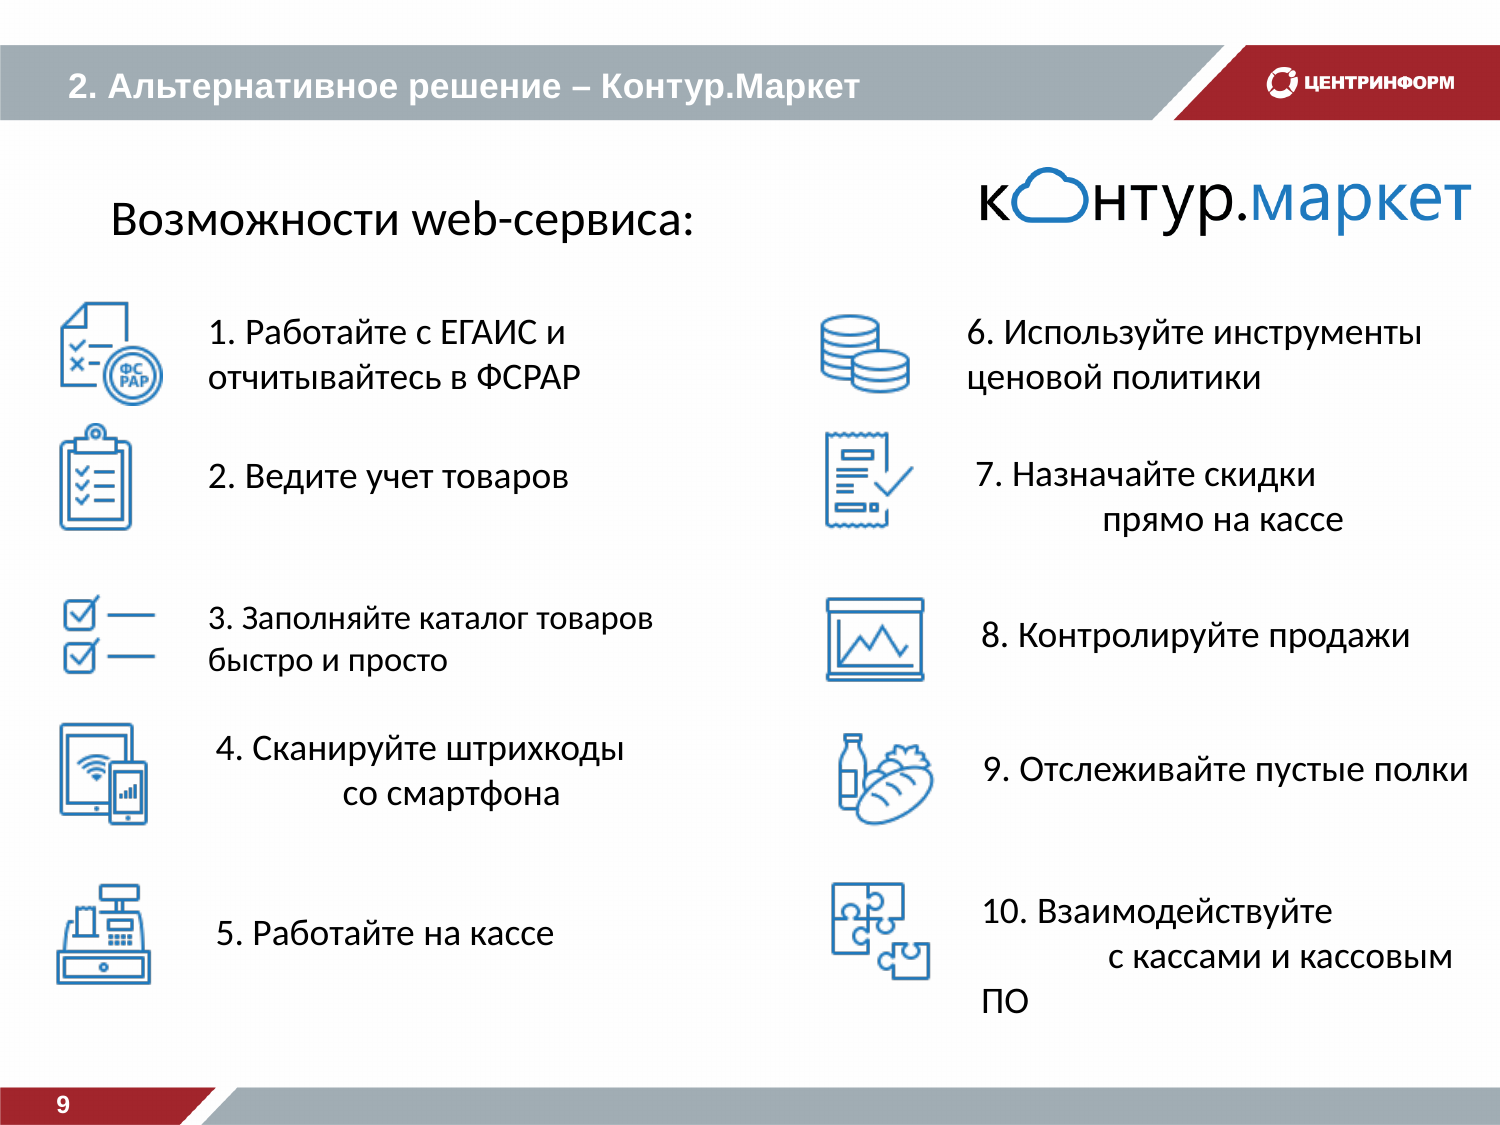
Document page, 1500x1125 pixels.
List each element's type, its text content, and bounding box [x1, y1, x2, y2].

text_box 8. Контролируйте продажи [966, 603, 1471, 663]
picture [0, 0, 1500, 1125]
text_box 10. Взаимодействуйте с кассами и кассовым ПО [966, 878, 1471, 1029]
list 3. Заполняйте каталог товаров быстро и просто [192, 587, 691, 687]
text_box 5. Работайте на кассе [200, 900, 706, 960]
list 2. Ведите учет товаров [192, 443, 691, 548]
text_box 4. Сканируйте штрихкоды со смартфона [200, 715, 706, 821]
text_box Возможности web-сервиса: [0, 171, 917, 260]
text_box 6. Используйте инструменты ценовой политики [951, 299, 1448, 404]
text_box 9. Отслеживайте пустые полки [967, 736, 1500, 797]
text_box 9 [41, 1081, 89, 1125]
list 1. Работайте с ЕГАИС и отчитывайтесь в ФСРАР [192, 299, 691, 424]
text_box 7. Назначайте скидки прямо на кассе [951, 441, 1460, 547]
title 2. Альтернативное решение – Контур.Маркет [53, 42, 1377, 126]
